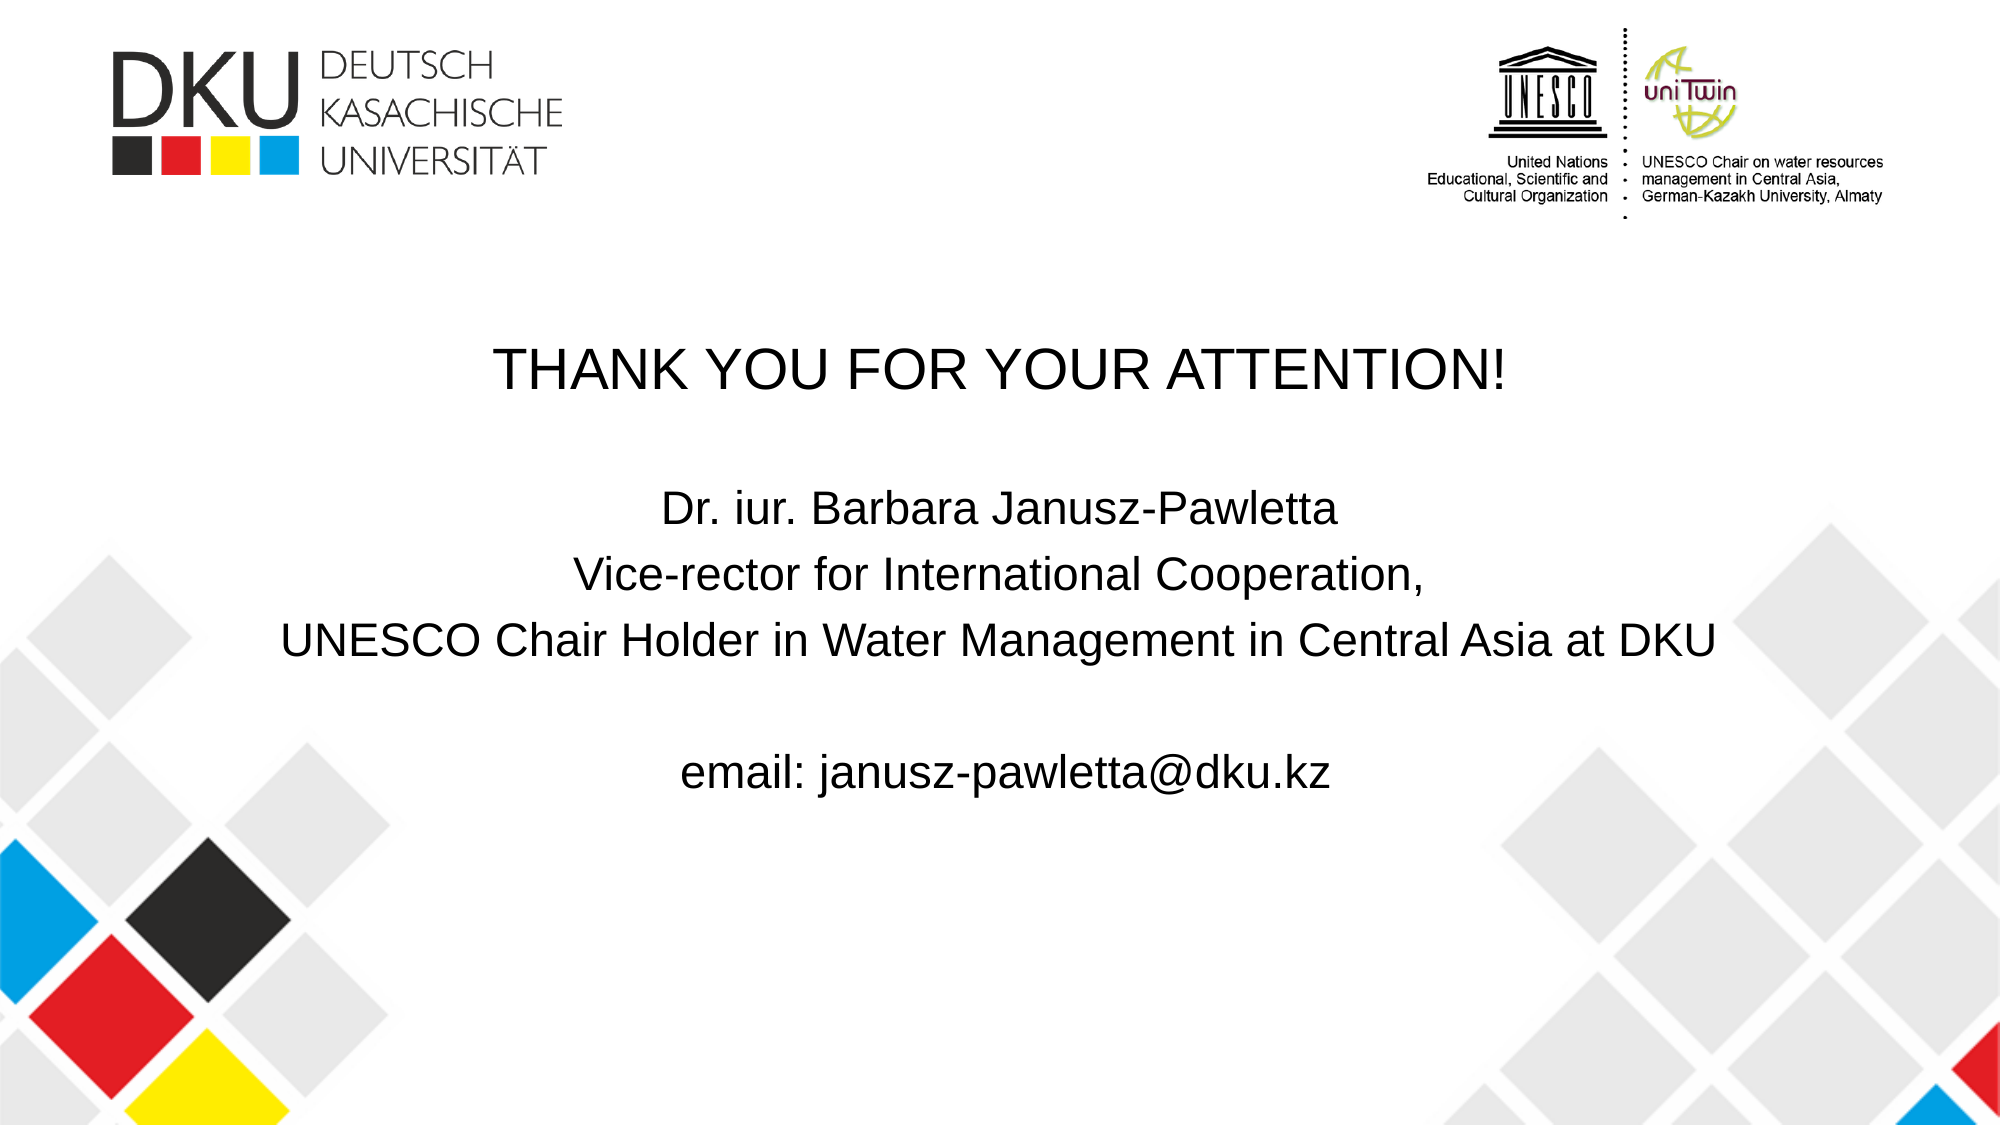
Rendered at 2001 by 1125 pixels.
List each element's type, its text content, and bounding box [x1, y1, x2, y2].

picture [1320, 378, 2000, 1125]
picture [1427, 28, 1888, 219]
text_box THANK YOU FOR YOUR ATTENTION! Dr. iur. Barbara Janusz-Pawletta Vice-rector for International Cooperation, UNESCO Chair Holder in Water Management in Central Asia at DKU email: janusz-pawletta@dku.kz [966, 319, 1828, 799]
picture [0, 0, 966, 1125]
